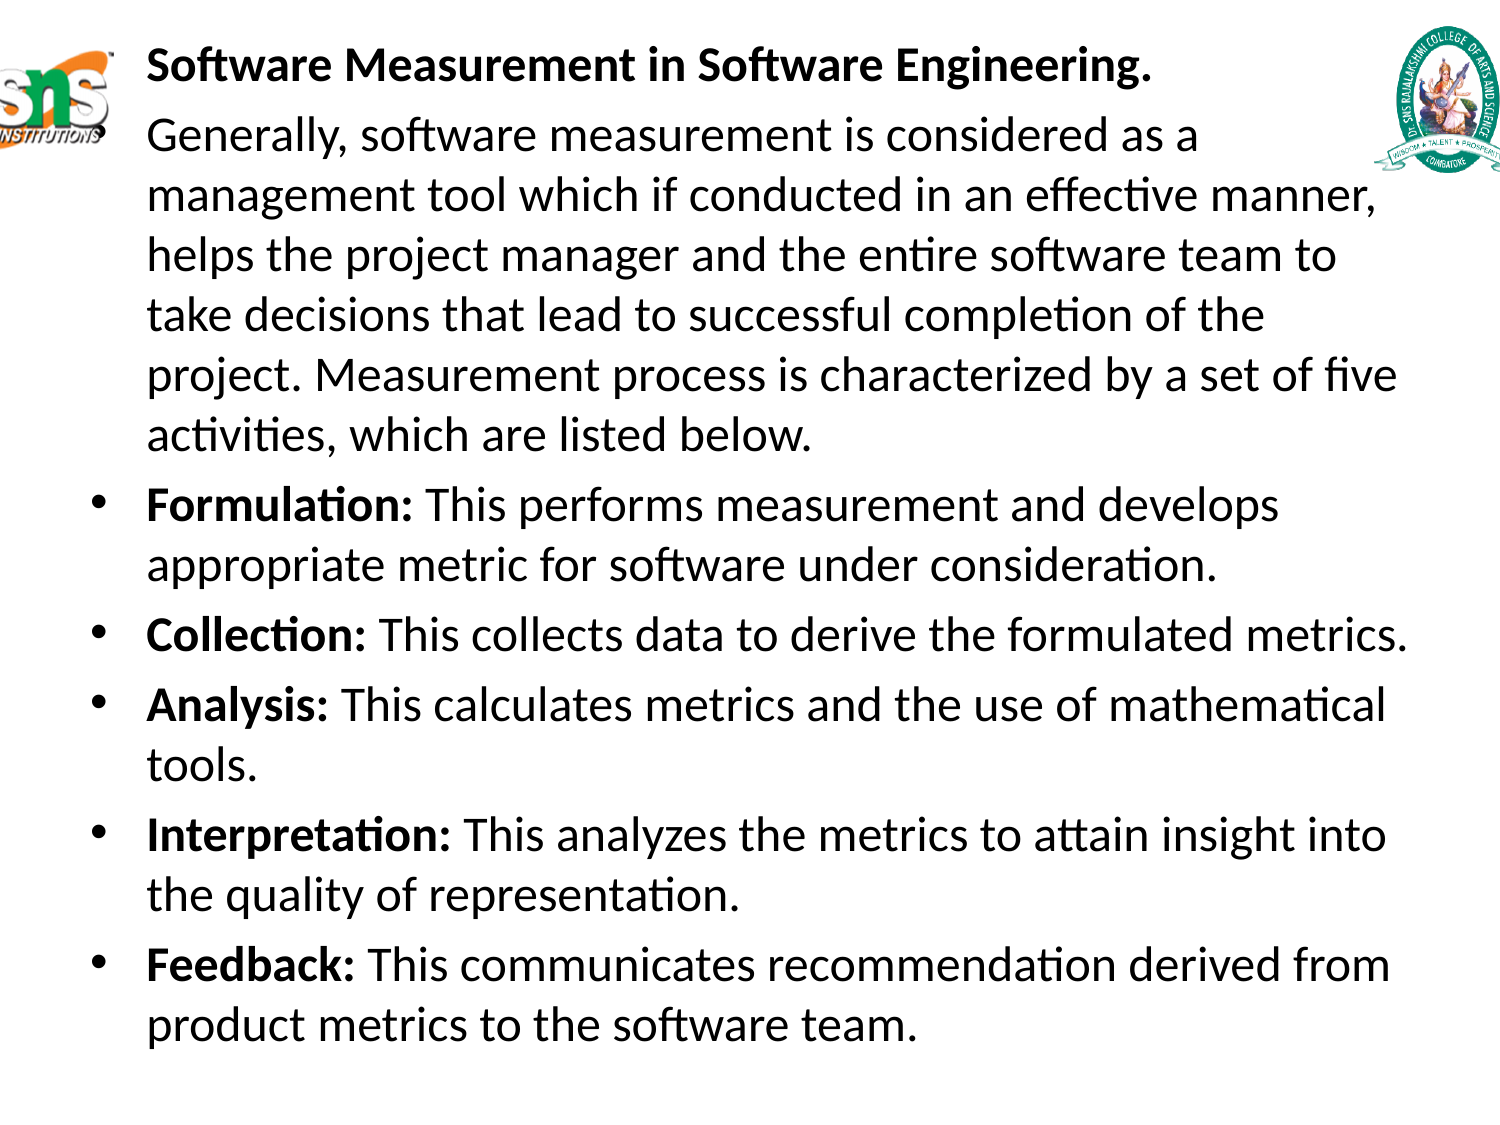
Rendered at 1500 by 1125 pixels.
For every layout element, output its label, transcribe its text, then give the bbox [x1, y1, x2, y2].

picture [1374, 25, 1500, 174]
picture [0, 49, 115, 150]
list Software Measurement in Software Engineering. Generally, software measurement is considered as a management tool which if conducted in an effective manner, helps the project manager and the entire software team to take decisions that lead to successful completion of the project. Measurement process is characterized by a set of five activities, which are listed below. Formulation: This performs measurement and develops appropriate metric for software under consideration. Collection: This collects data to derive the formulated metrics. Analysis: This calculates metrics and the use of mathematical tools. Interpretation: This analyzes the metrics to attain insight into the quality of representation. Feedback: This communicates recommendation derived from product metrics to the software team. [75, 24, 1425, 1037]
